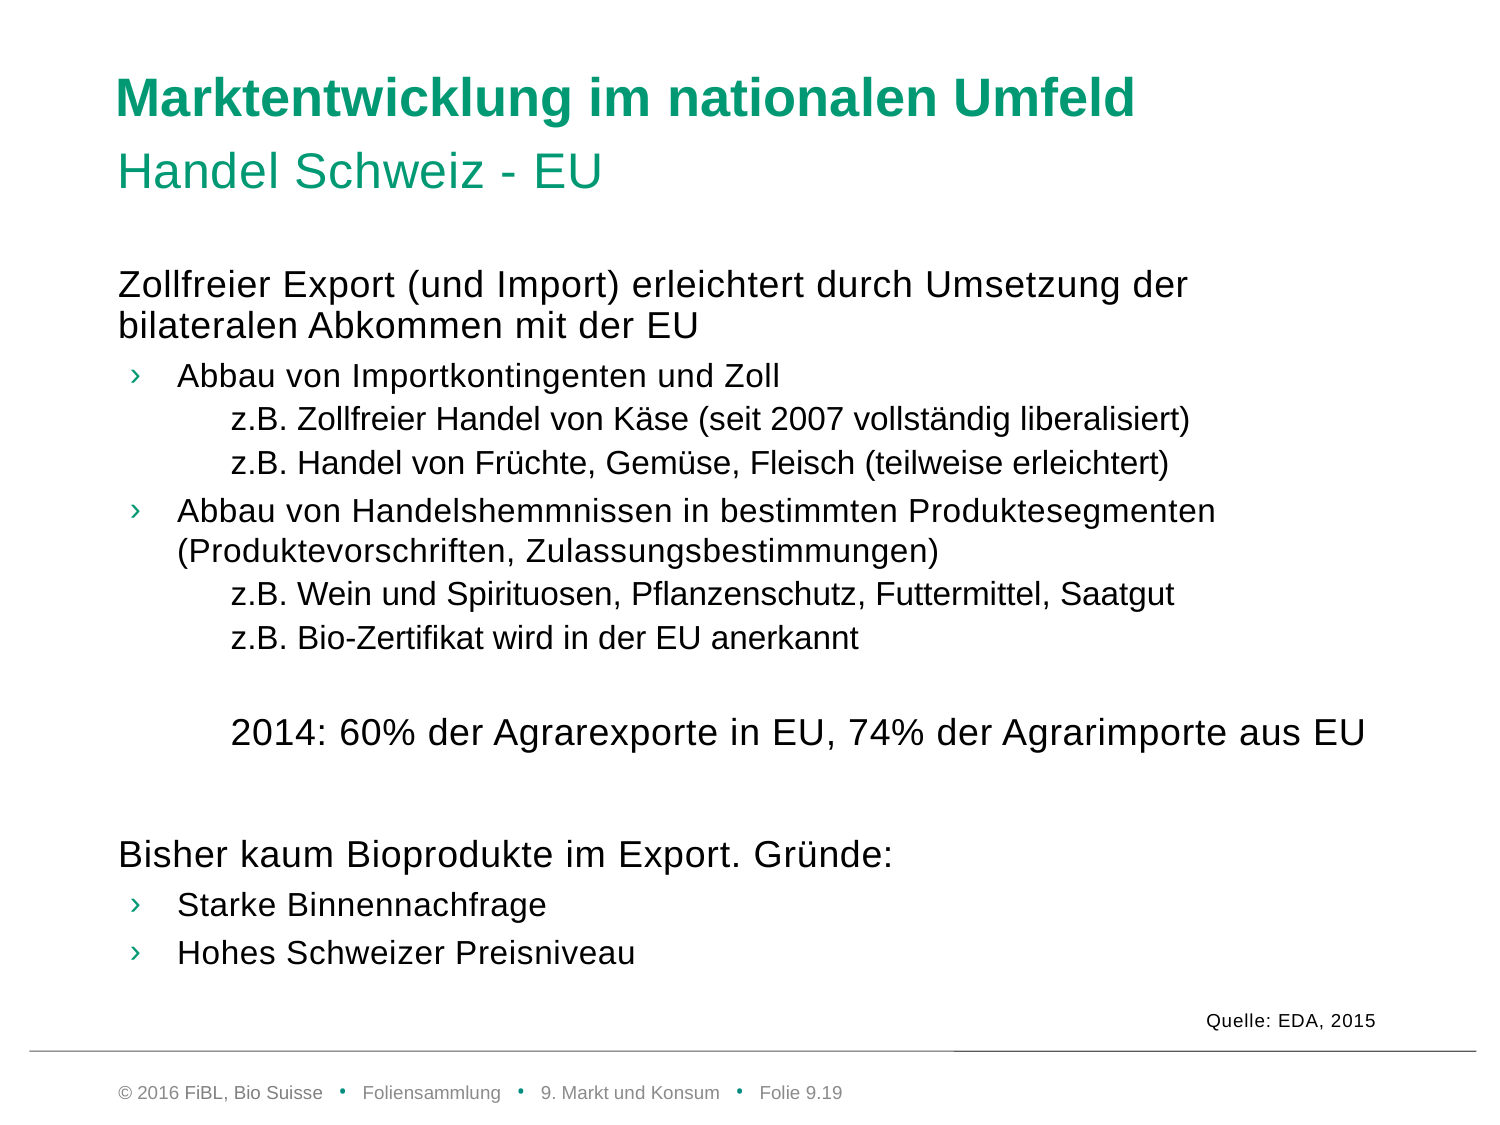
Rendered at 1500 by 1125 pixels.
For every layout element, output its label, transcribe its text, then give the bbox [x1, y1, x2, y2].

list Quelle: EDA, 2015 [103, 1001, 1397, 1047]
list Zollfreier Export (und Import) erleichtert durch Umsetzung der bilateralen Abkommen mit der EU Abbau von Importkontingenten und Zoll z.B. Zollfreier Handel von Käse (seit 2007 vollständig liberalisiert) z.B. Handel von Früchte, Gemüse, Fleisch (teilweise erleichtert) Abbau von Handelshemmnissen in bestimmten Produktesegmenten (Produktevorschriften, Zulassungsbestimmungen) z.B. Wein und Spirituosen, Pflanzenschutz, Futtermittel, Saatgut z.B. Bio-Zertifikat wird in der EU anerkannt 2014: 60% der Agrarexporte in EU, 74% der Agrarimporte aus EU Bisher kaum Bioprodukte im Export. Gründe: Starke Binnennachfrage Hohes Schweizer Preisniveau [103, 257, 1397, 992]
title Marktentwicklung im nationalen Umfeld [100, 59, 1397, 138]
list Handel Schweiz - EU [101, 137, 1397, 211]
footer © 2016 FiBL, Bio Suisse • Foliensammlung • 9. Markt und Konsum • Folie 9.18 [103, 1055, 1140, 1125]
